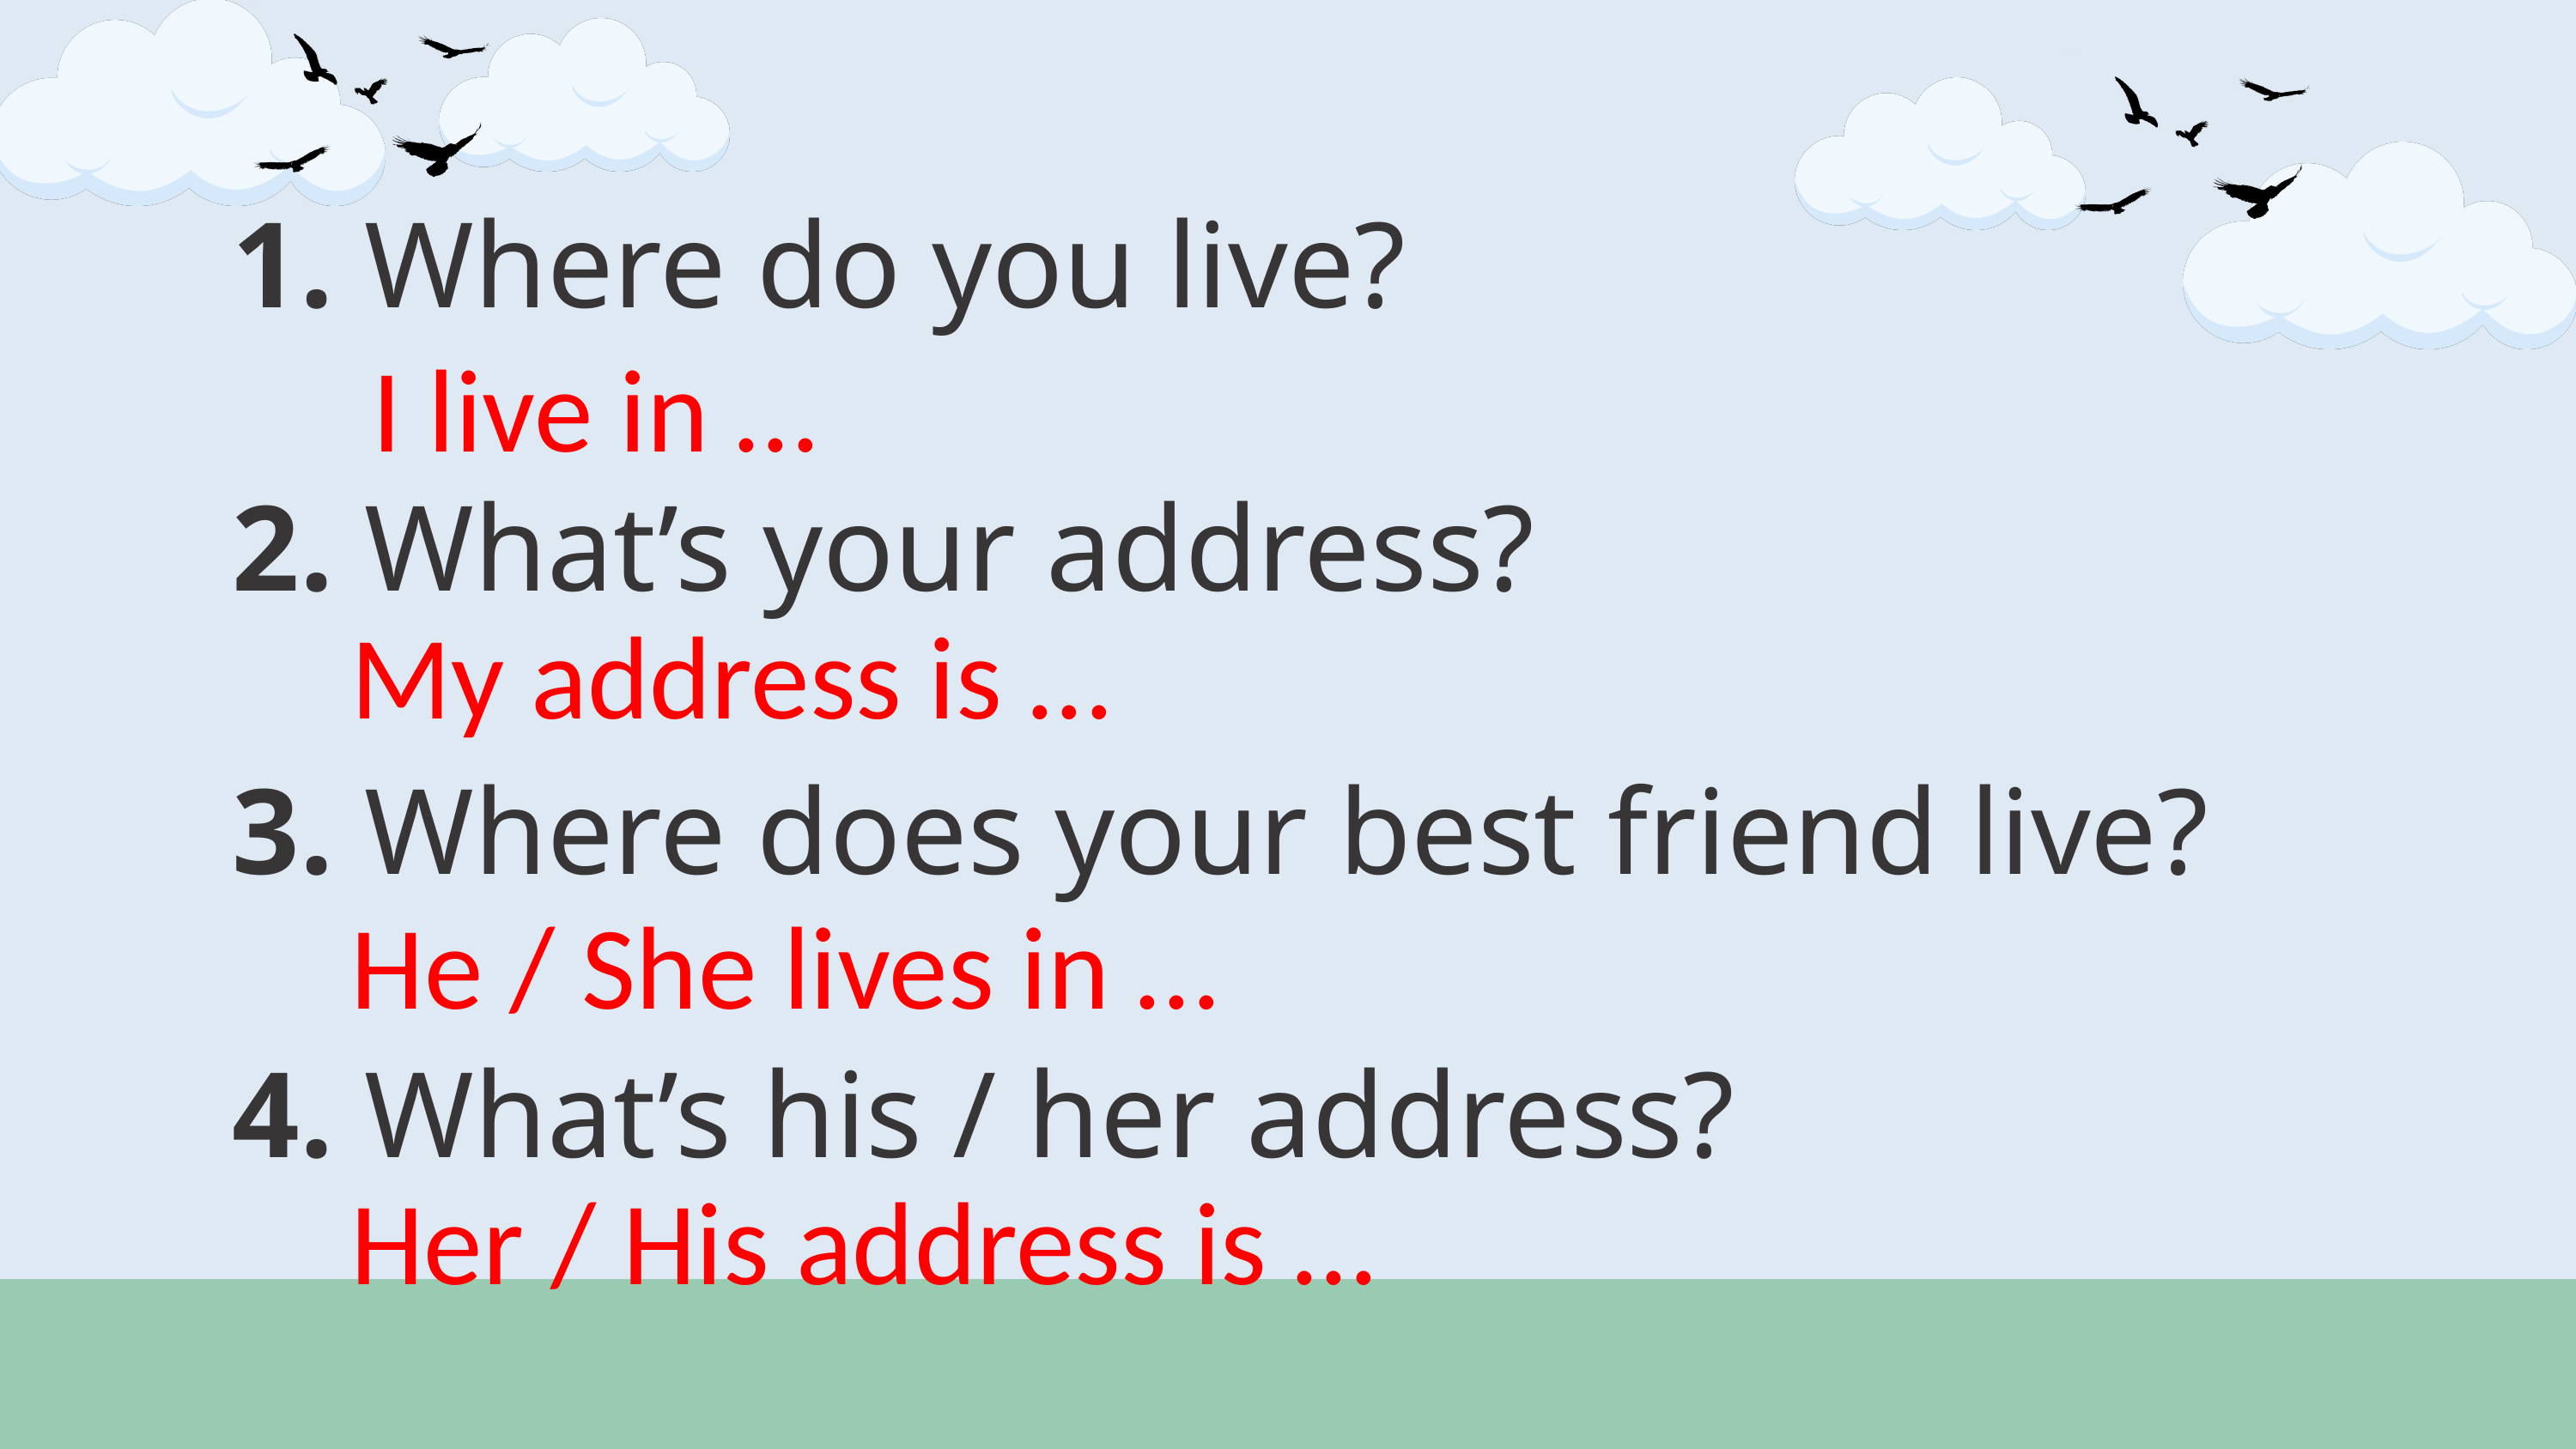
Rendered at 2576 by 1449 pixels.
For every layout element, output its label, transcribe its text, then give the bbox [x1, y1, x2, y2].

text_box [0, 1279, 2576, 1449]
text_box I live in … [332, 327, 966, 482]
text_box [1795, 77, 2086, 230]
text_box My address is … [311, 595, 1258, 749]
text_box Her / His address is … [311, 1160, 1450, 1315]
text_box 1. Where do you live? 2. What’s your address? 3. Where does your best friend live? 4. What’s his / her address? [219, 184, 2364, 1279]
text_box [240, 5, 538, 178]
text_box He / She lives in … [337, 884, 1442, 1040]
text_box [2062, 48, 2359, 221]
text_box [2183, 142, 2576, 349]
text_box [538, 18, 730, 172]
text_box [0, 0, 386, 206]
